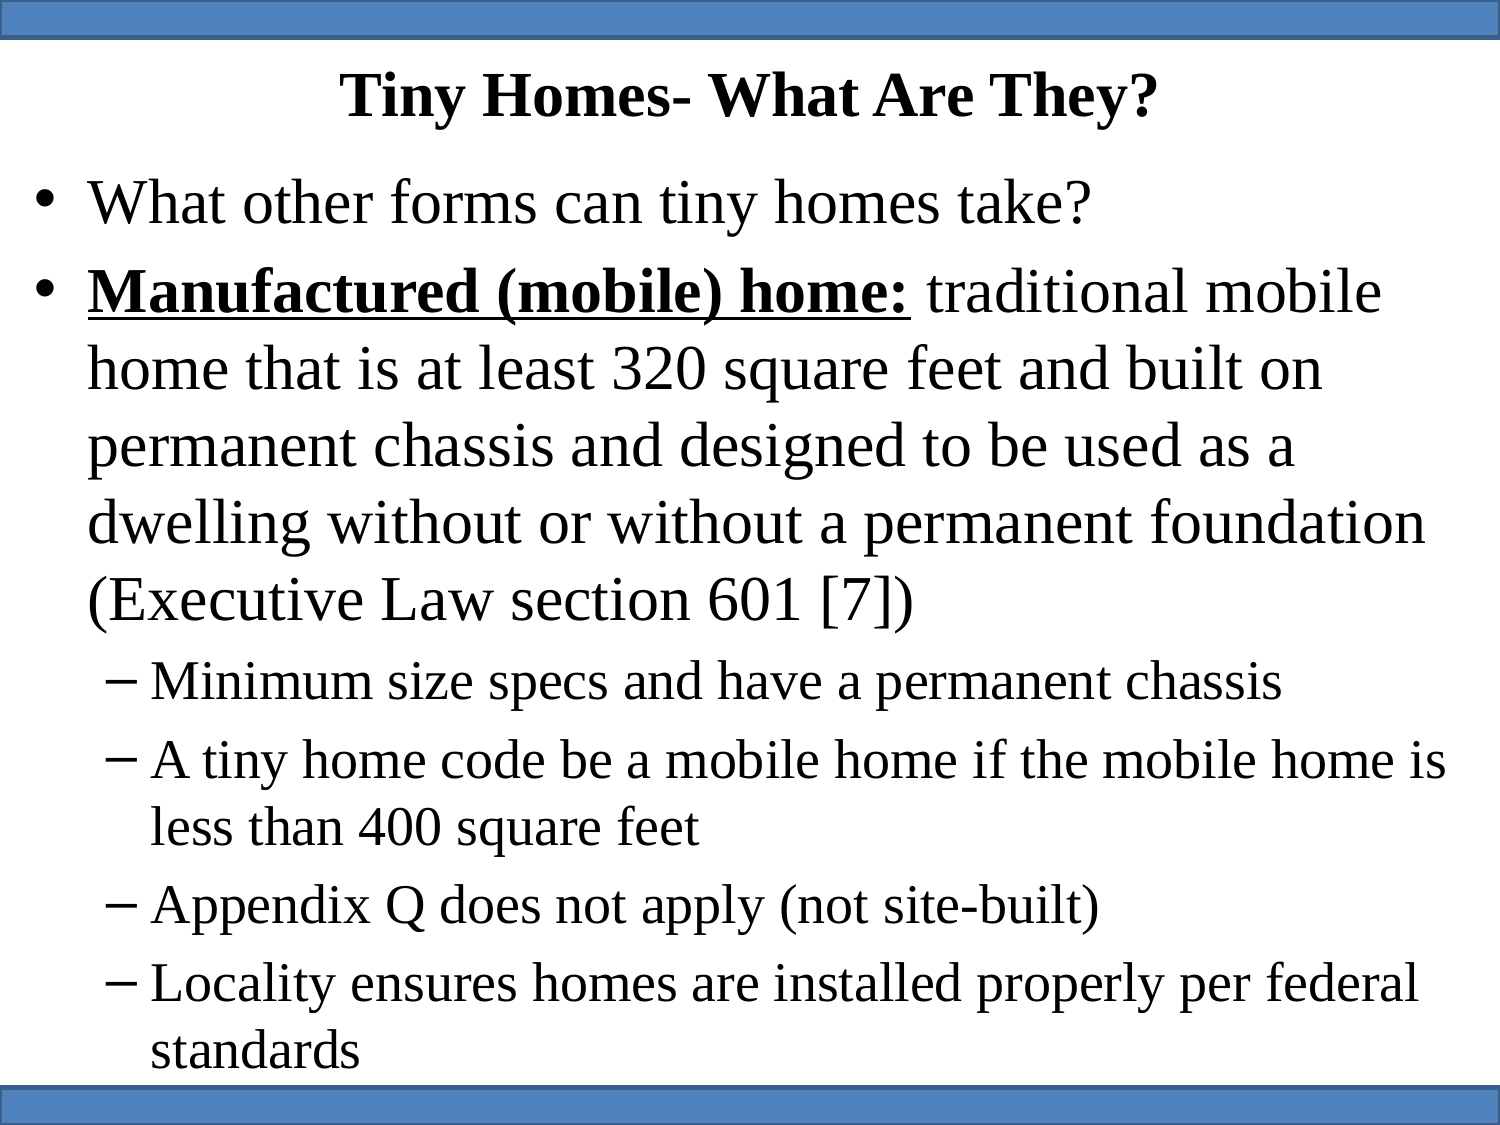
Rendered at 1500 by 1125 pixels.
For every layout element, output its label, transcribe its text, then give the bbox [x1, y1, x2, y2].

title Tiny Homes- What Are They? [75, 45, 1425, 138]
text_box [0, 0, 1500, 40]
list What other forms can tiny homes take? Manufactured (mobile) home: traditional mobile home that is at least 320 square feet and built on permanent chassis and designed to be used as a dwelling without or without a permanent foundation (Executive Law section 601 [7]) Minimum size specs and have a permanent chassis A tiny home code be a mobile home if the mobile home is less than 400 square feet Appendix Q does not apply (not site-built) Locality ensures homes are installed properly per federal standards [18, 151, 1482, 1085]
text_box [0, 1085, 1500, 1125]
